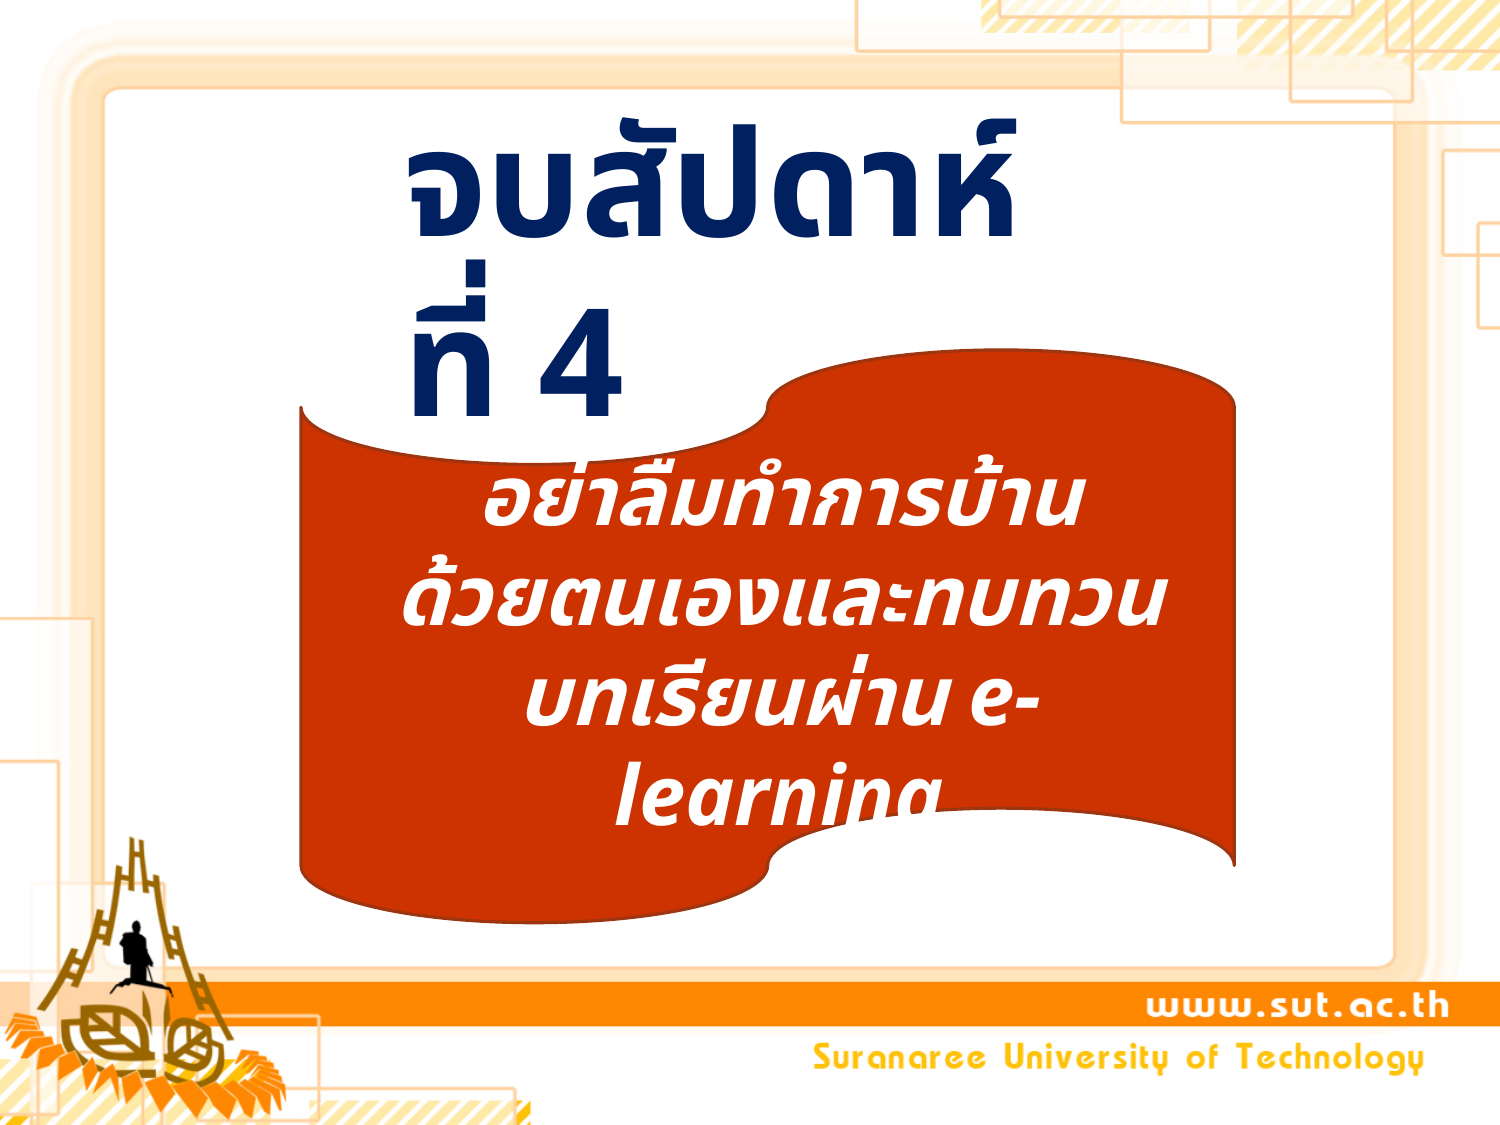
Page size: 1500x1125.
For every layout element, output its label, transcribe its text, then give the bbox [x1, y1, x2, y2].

text_box [299, 405, 769, 925]
picture [0, 0, 1500, 1125]
title จบสัปดาห์ที่ 4 [395, 172, 1099, 361]
text_box [764, 353, 1236, 868]
text_box อย่าลืมทำการบ้าน ด้วยตนเองและทบทวนบทเรียนผ่าน e-learning [360, 414, 1199, 870]
